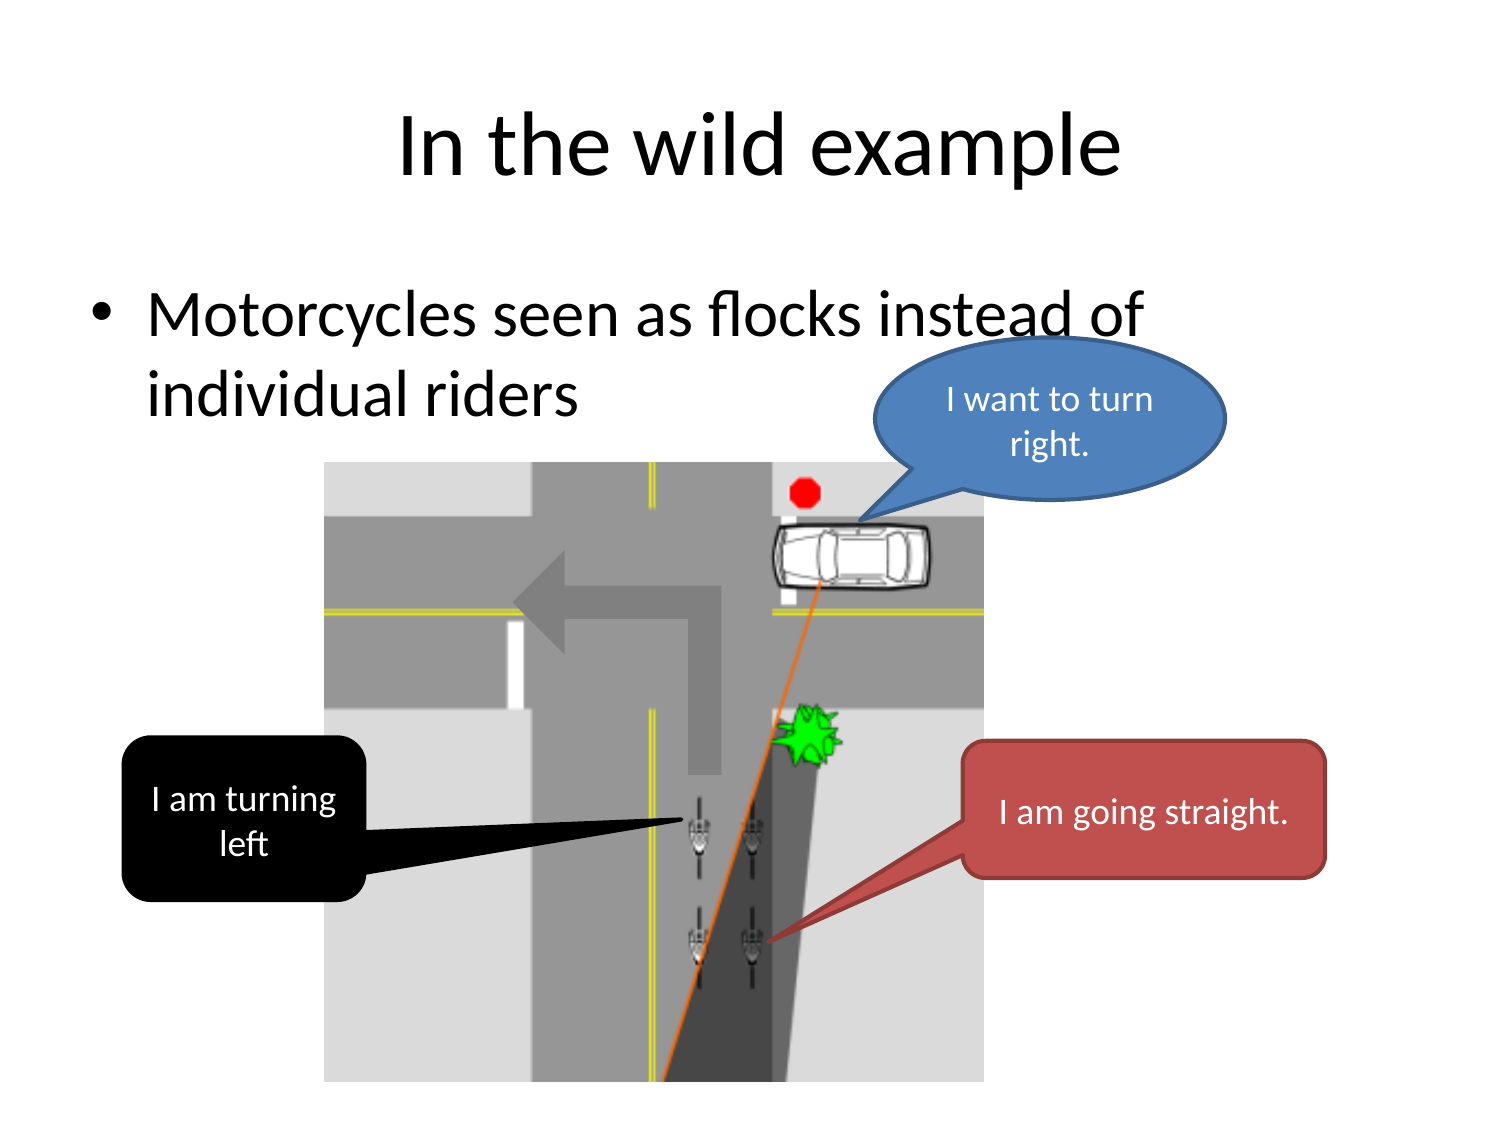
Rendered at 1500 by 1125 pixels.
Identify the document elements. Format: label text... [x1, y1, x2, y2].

list Motorcycles seen as flocks instead of individual riders [75, 262, 1425, 1005]
text_box I am going straight. [989, 738, 1328, 881]
title In the wild example [75, 45, 1425, 233]
text_box I am turning left [121, 735, 319, 903]
picture [324, 462, 984, 1082]
text_box I want to turn right. [872, 335, 1228, 503]
